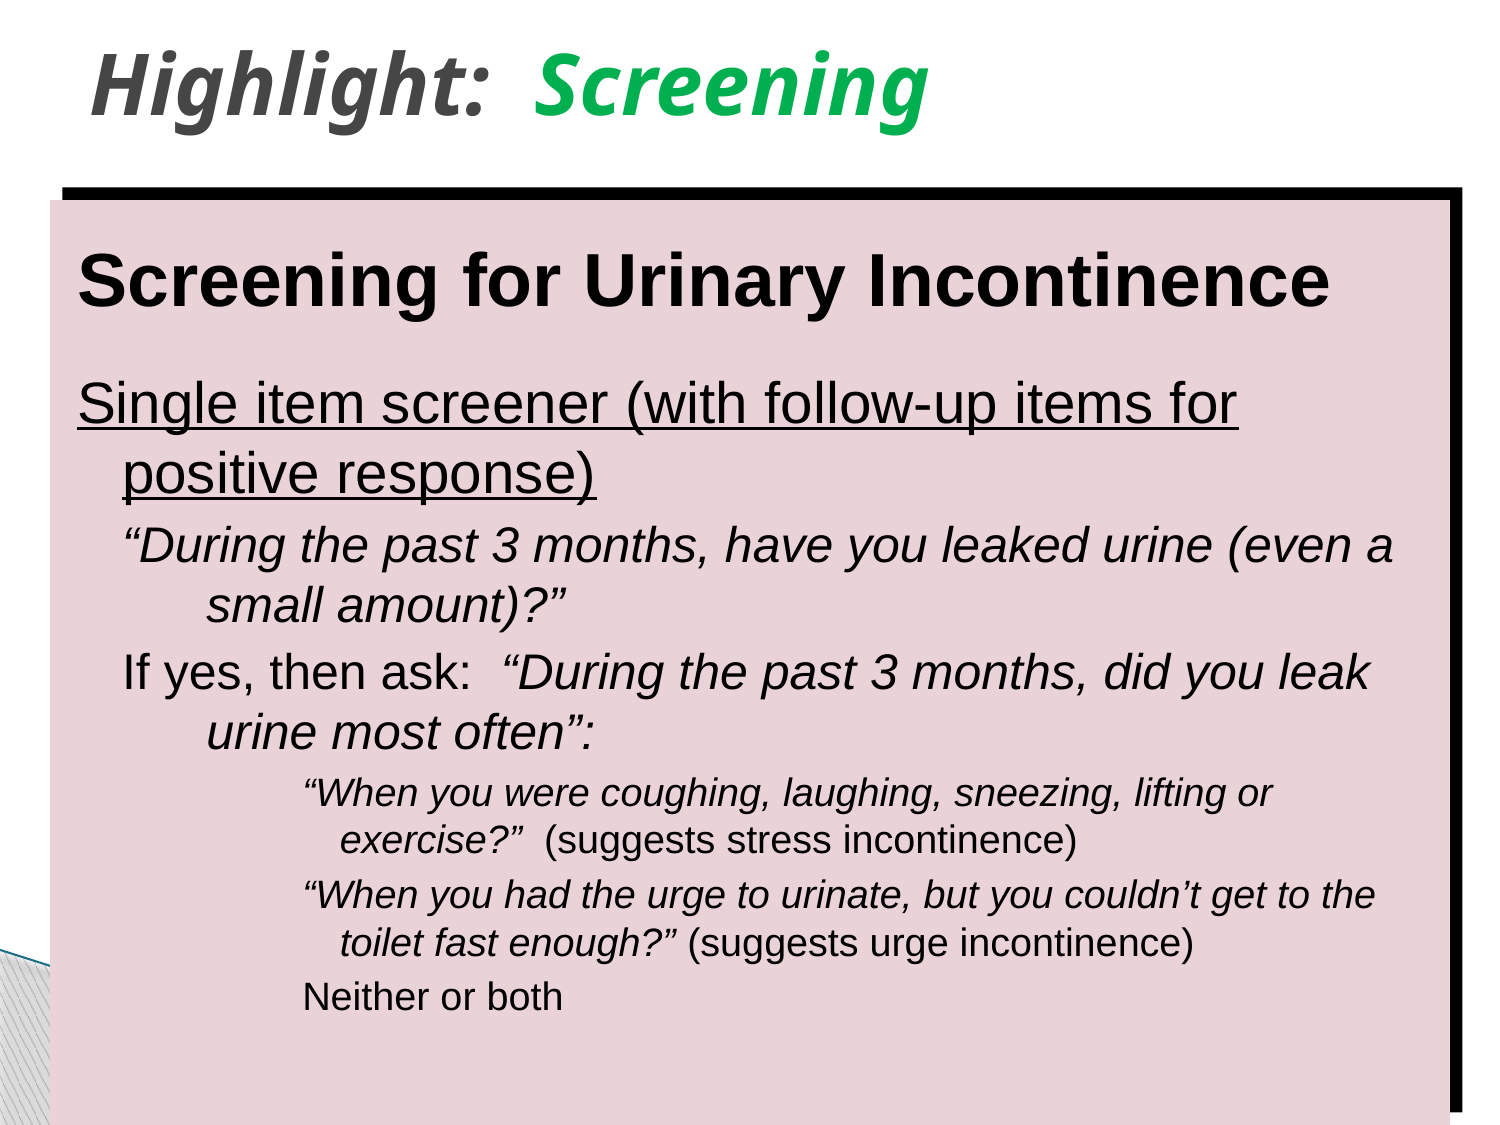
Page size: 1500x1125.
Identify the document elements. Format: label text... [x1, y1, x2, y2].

text_box [1413, 183, 1467, 1117]
text_box [58, 183, 62, 196]
list Single item screener (with follow-up items for positive response) “During the past 3 months, have you leaked urine (even a small amount)?” If yes, then ask: “During the past 3 months, did you leak urine most often”: “When you were coughing, laughing, sneezing, lifting or exercise?” (suggests stress incontinence) “When you had the urge to urinate, but you couldn’t get to the toilet fast enough?” (suggests urge incontinence) Neither or both [62, 357, 1413, 1100]
title Highlight: Screening [75, 12, 1425, 150]
title Screening for Urinary Incontinence [62, 182, 1413, 357]
text_box [46, 196, 1454, 1125]
